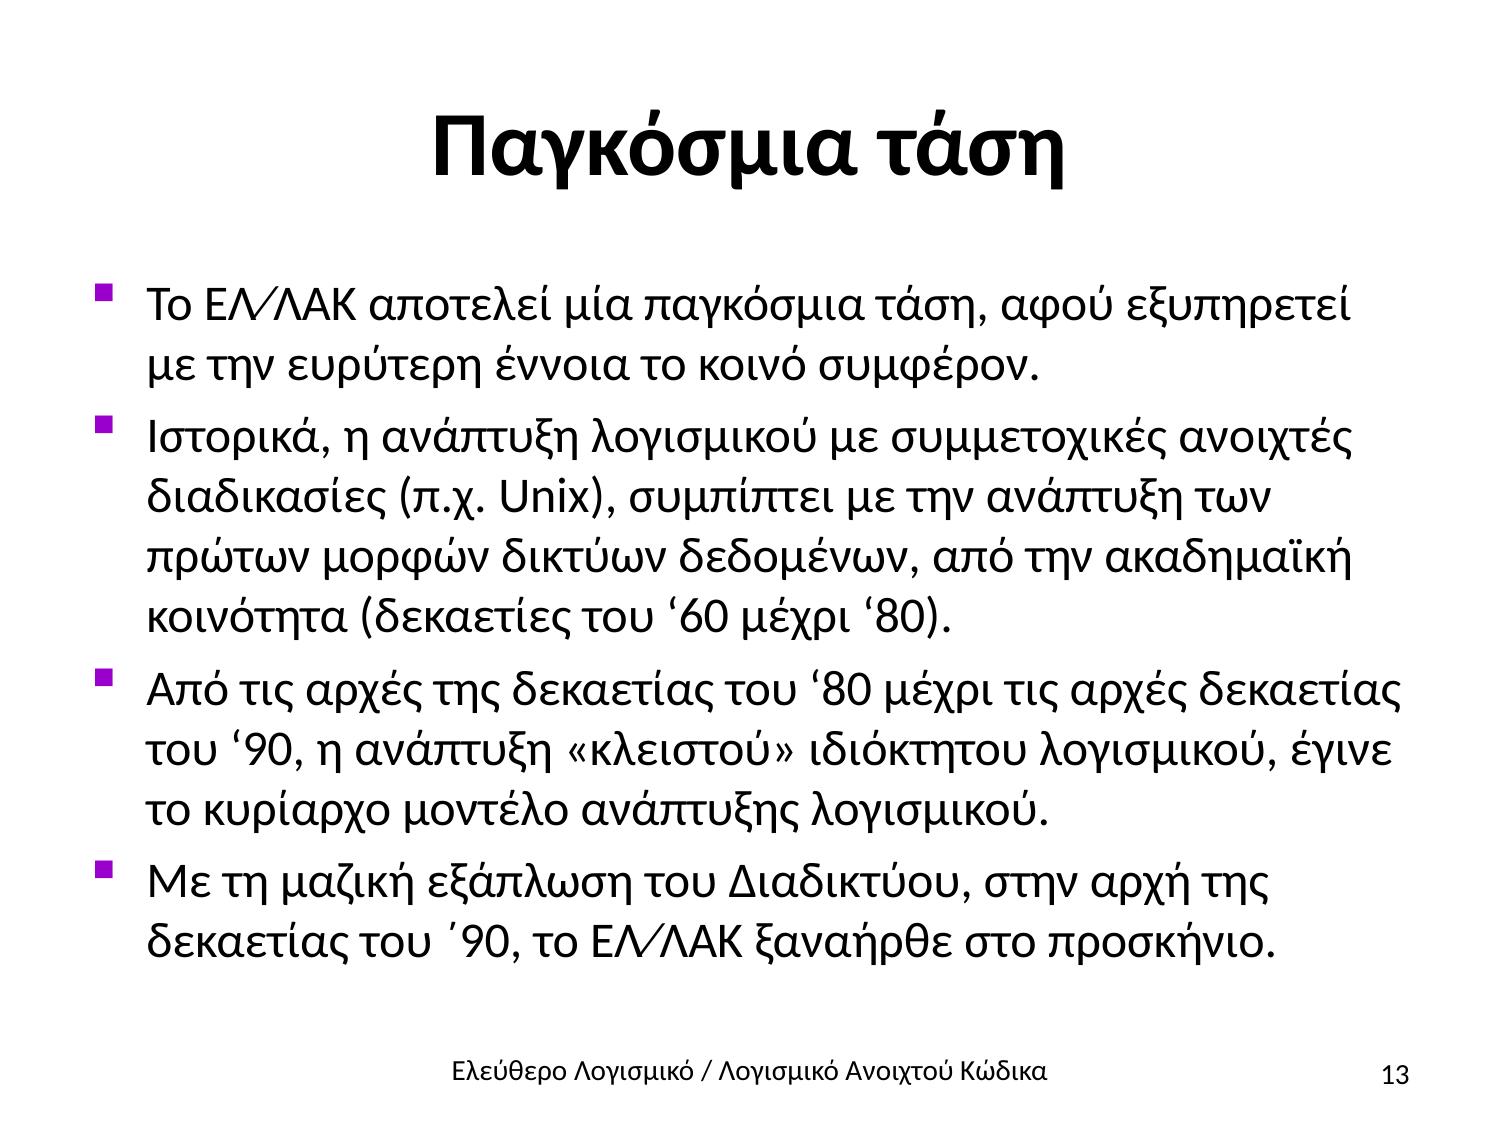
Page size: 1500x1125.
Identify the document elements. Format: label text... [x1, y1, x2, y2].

footer Ελεύθερο Λογισμικό / Λογισμικό Ανοιχτού Κώδικα [431, 1042, 1069, 1094]
slide_number 13 [1074, 1042, 1425, 1103]
list Το ΕΛ⁄ΛΑΚ αποτελεί μία παγκόσμια τάση, αφού εξυπηρετεί με την ευρύτερη έννοια το κοινό συμφέρον. Ιστορικά, η ανάπτυξη λογισμικού με συμμετοχικές ανοιχτές διαδικασίες (π.χ. Unix), συμπίπτει με την ανάπτυξη των πρώτων μορφών δικτύων δεδομένων, από την ακαδημαϊκή κοινότητα (δεκαετίες του ‘60 μέχρι ‘80). Από τις αρχές της δεκαετίας του ‘80 μέχρι τις αρχές δεκαετίας του ‘90, η ανάπτυξη «κλειστού» ιδιόκτητου λογισμικού, έγινε το κυρίαρχο μοντέλο ανάπτυξης λογισμικού. Με τη μαζική εξάπλωση του Διαδικτύου, στην αρχή της δεκαετίας του ΄90, το ΕΛ⁄ΛΑΚ ξαναήρθε στο προσκήνιο. [75, 262, 1425, 1005]
title Παγκόσμια τάση [75, 45, 1425, 233]
